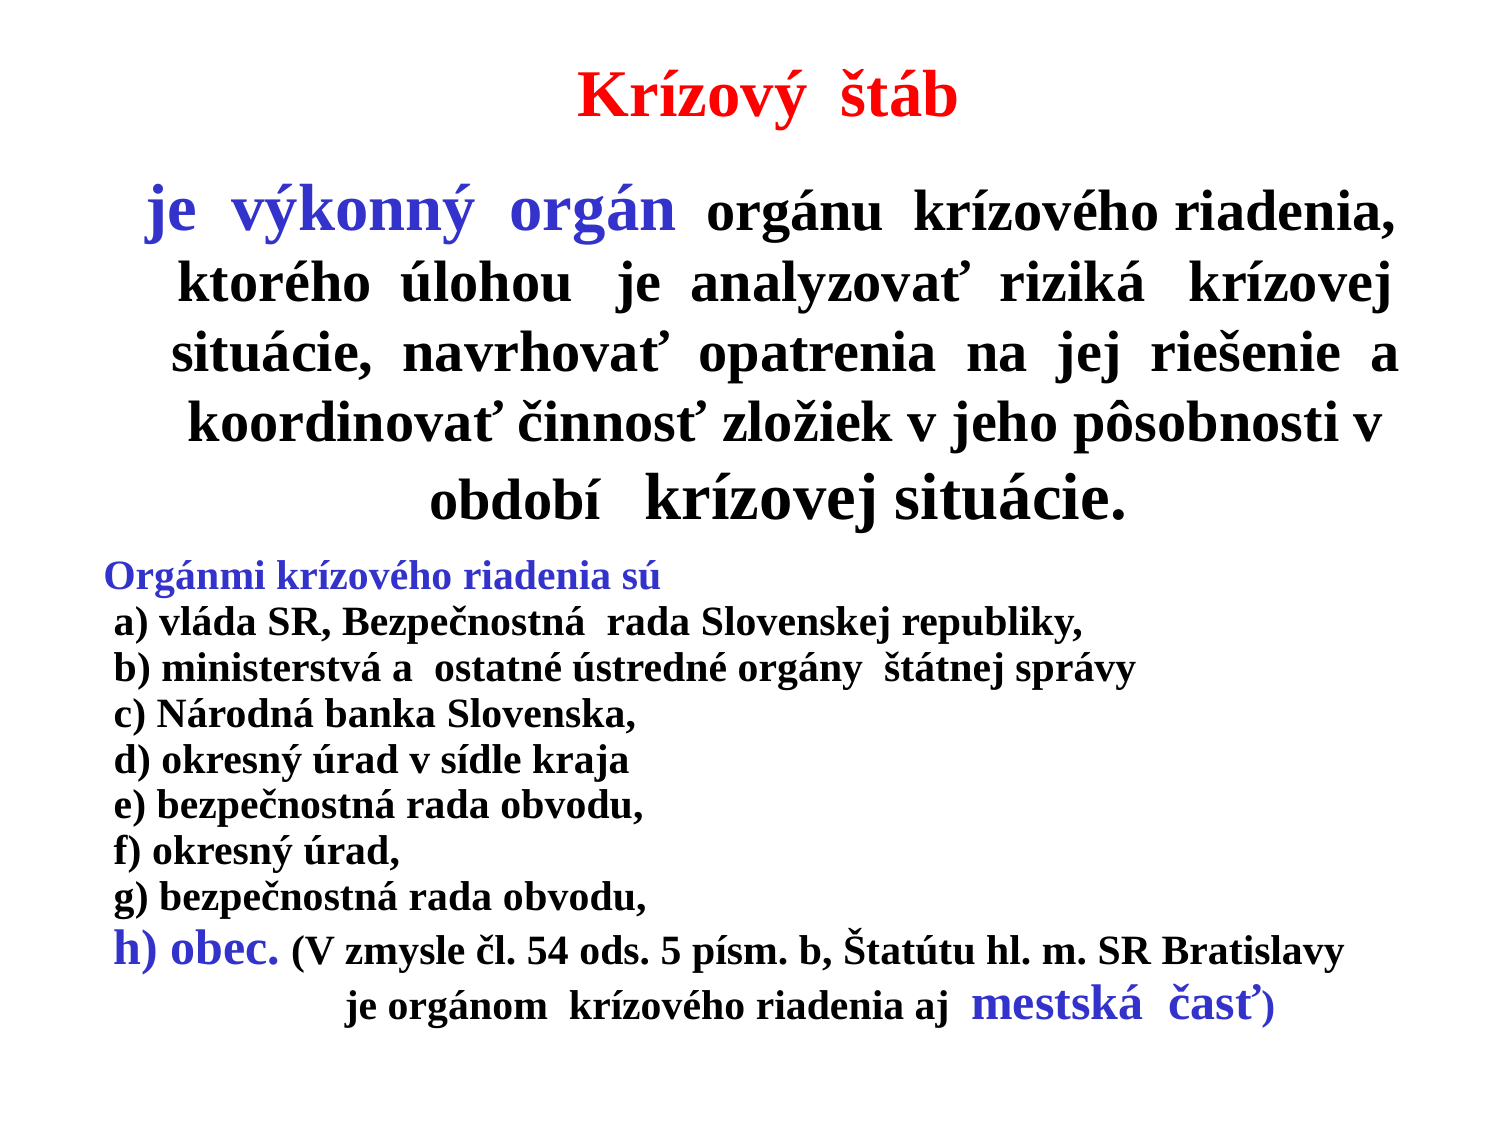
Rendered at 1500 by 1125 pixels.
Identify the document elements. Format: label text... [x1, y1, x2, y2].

text_box Orgánmi krízového riadenia sú a) vláda SR, Bezpečnostná rada Slovenskej republiky, b) ministerstvá a ostatné ústredné orgány štátnej správy c) Národná banka Slovenska, d) okresný úrad v sídle kraja e) bezpečnostná rada obvodu, f) okresný úrad, g) bezpečnostná rada obvodu, h) obec. (V zmysle čl. 54 ods. 5 písm. b, Štatútu hl. m. SR Bratislavy je orgánom krízového riadenia aj mestská časť) [88, 562, 1412, 1079]
text_box Krízový štáb je výkonný orgán orgánu krízového riadenia, ktorého úlohou je analyzovať riziká krízovej situácie, navrhovať opatrenia na jej riešenie a koordinovať činnosť zložiek v jeho pôsobnosti v období krízovej situácie. [112, 42, 1459, 640]
